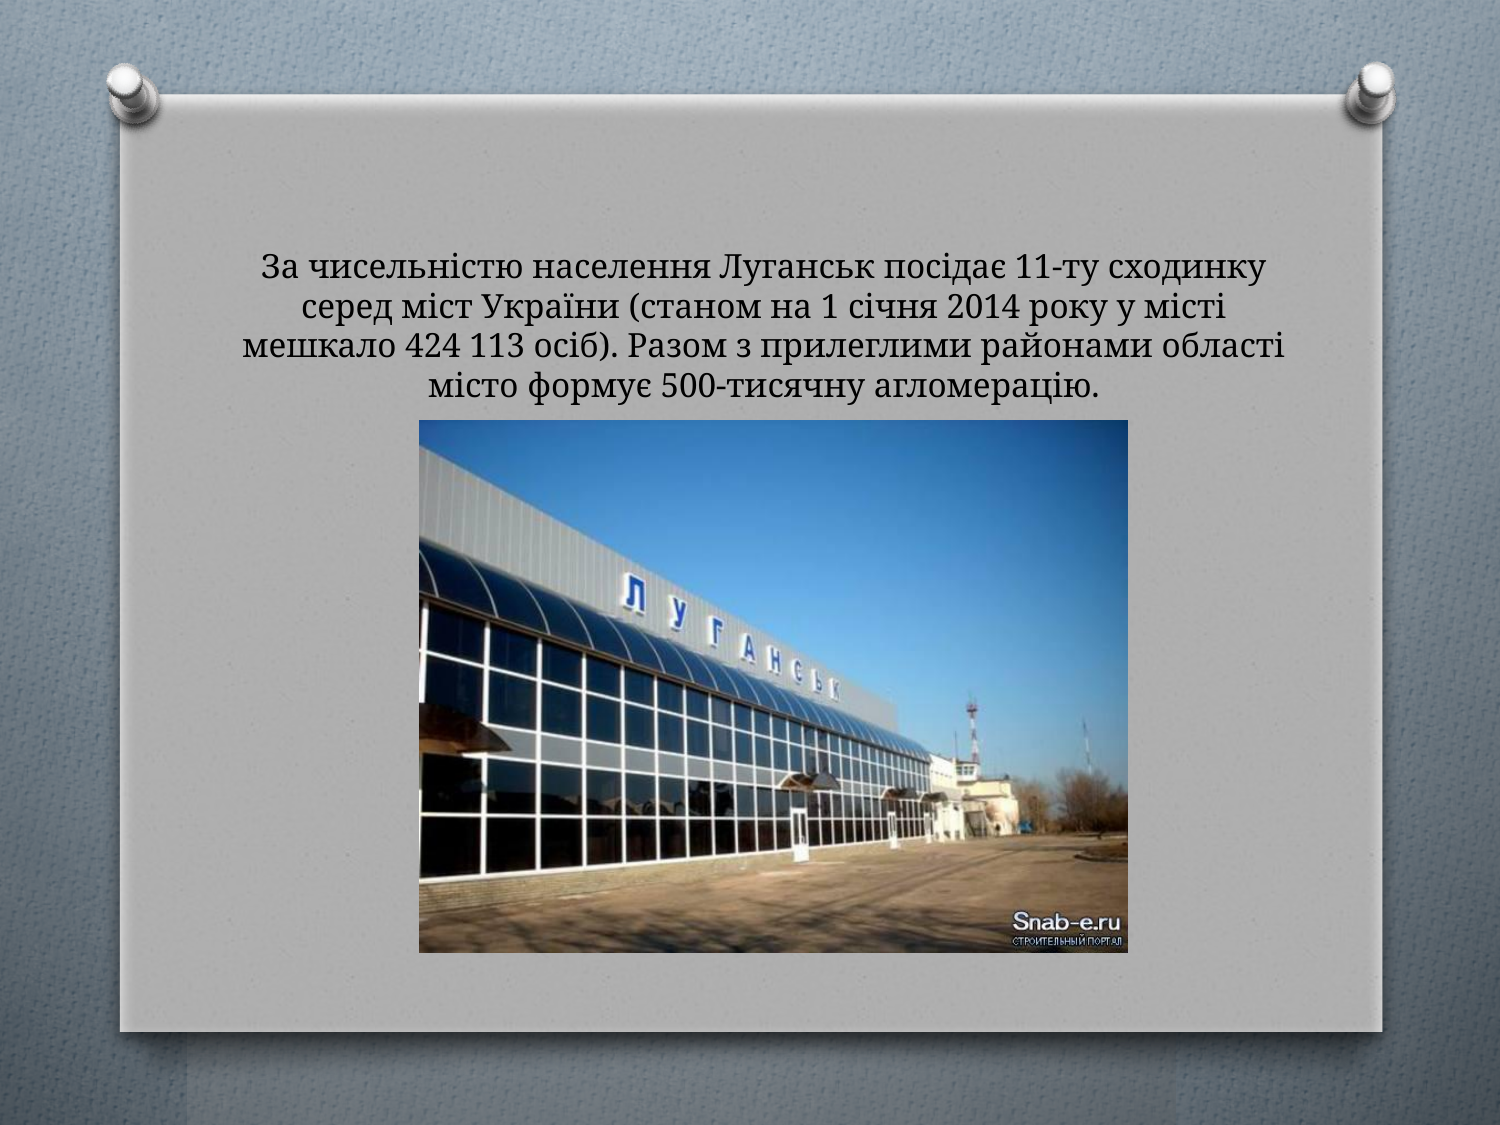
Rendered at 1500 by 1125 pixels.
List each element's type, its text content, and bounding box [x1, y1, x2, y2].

picture [75, 29, 198, 153]
picture [1317, 35, 1439, 156]
title За чисельністю населення Луганськ посідає 11-ту сходинку серед міст України (станом на 1 січня 2014 року у місті мешкало 424 113 осіб). Разом з прилеглими районами області місто формує 500-тисячну агломерацію. [206, 134, 1323, 516]
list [418, 420, 1129, 953]
